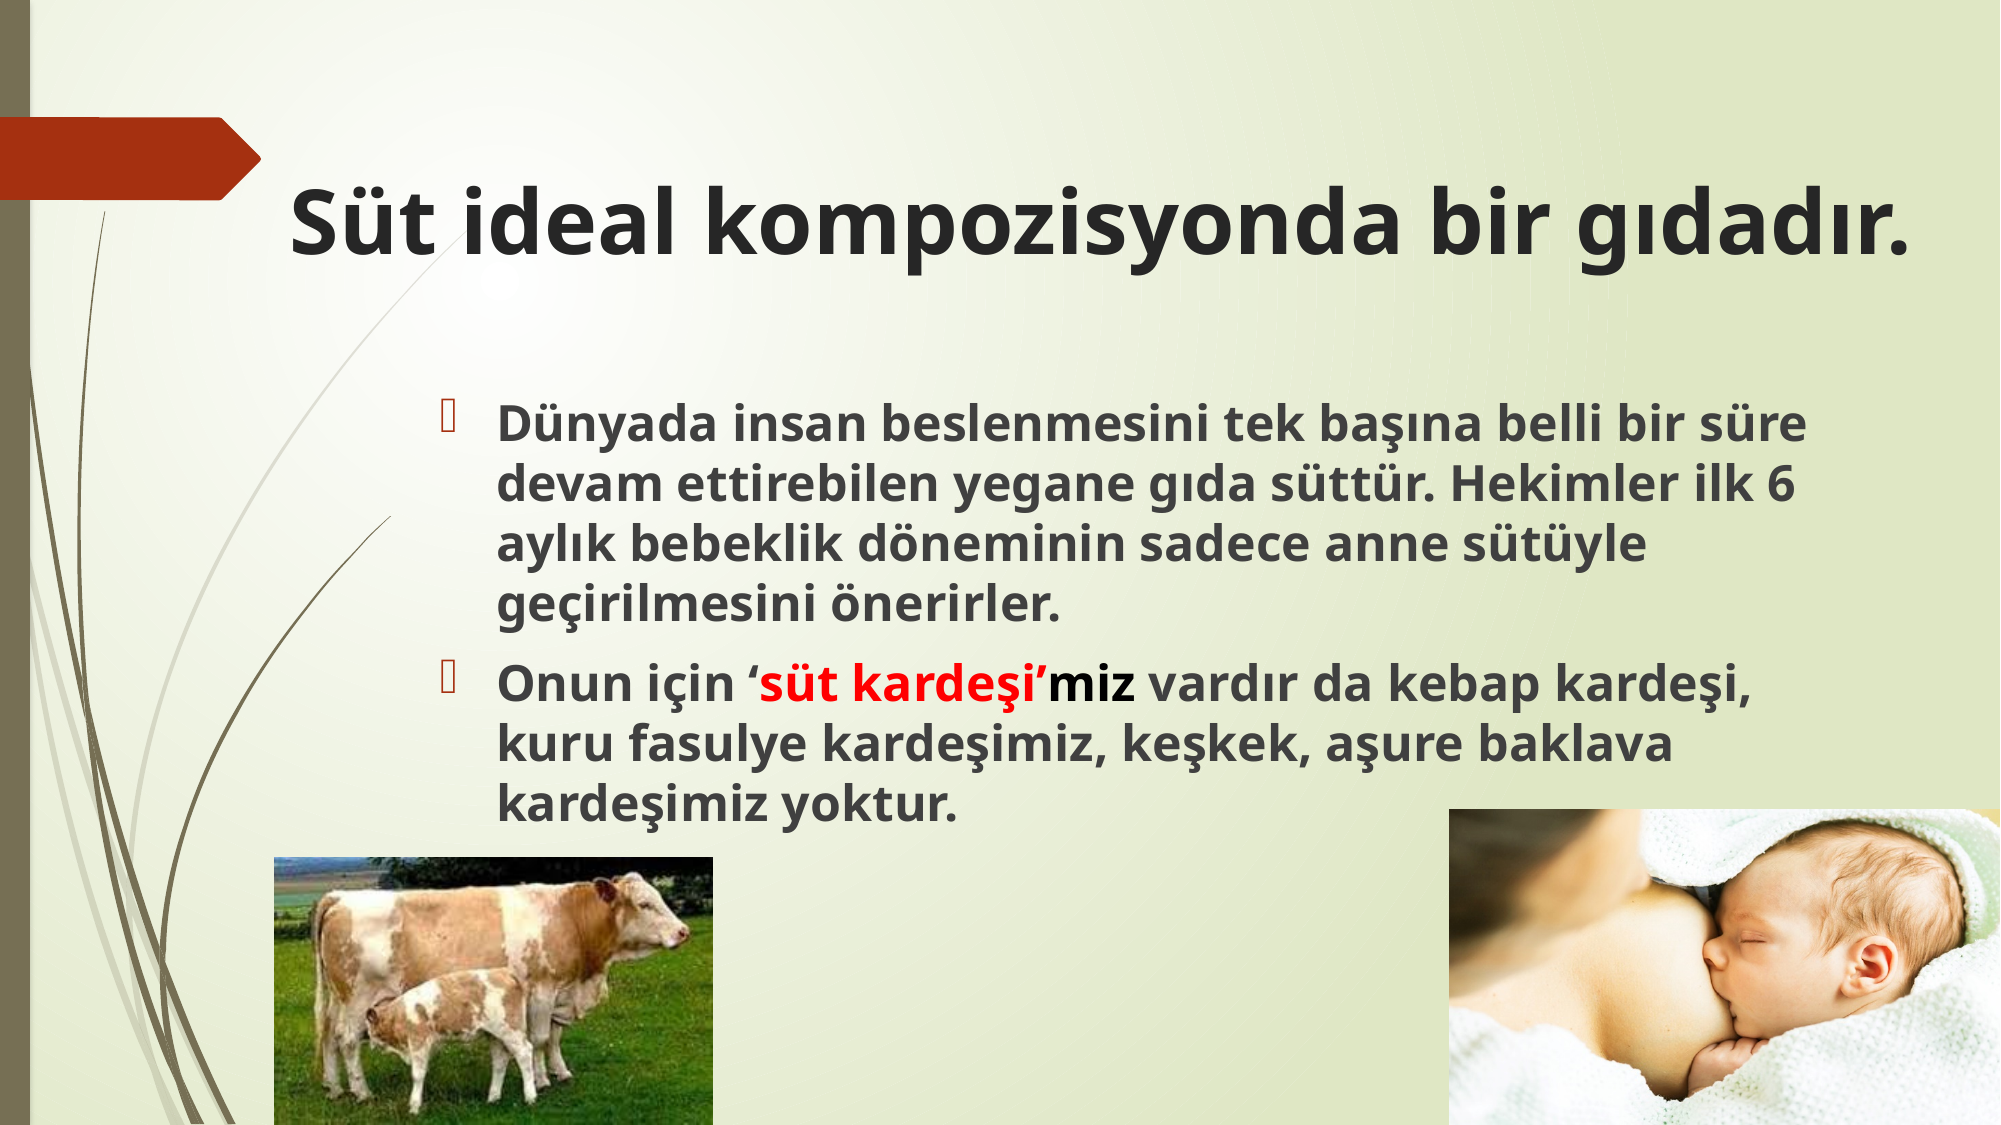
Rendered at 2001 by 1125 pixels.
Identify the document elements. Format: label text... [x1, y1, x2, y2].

picture [1449, 809, 2000, 1125]
title Süt ideal kompozisyonda bir gıdadır. [274, 69, 1933, 313]
picture [274, 857, 713, 1125]
list Dünyada insan beslenmesini tek başına belli bir süre devam ettirebilen yegane gıda süttür. Hekimler ilk 6 aylık bebeklik döneminin sadece anne sütüyle geçirilmesini önerirler. Onun için ‘süt kardeşi’miz vardır da kebap kardeşi, kuru fasulye kardeşimiz, keşkek, aşure baklava kardeşimiz yoktur. [424, 312, 1888, 970]
